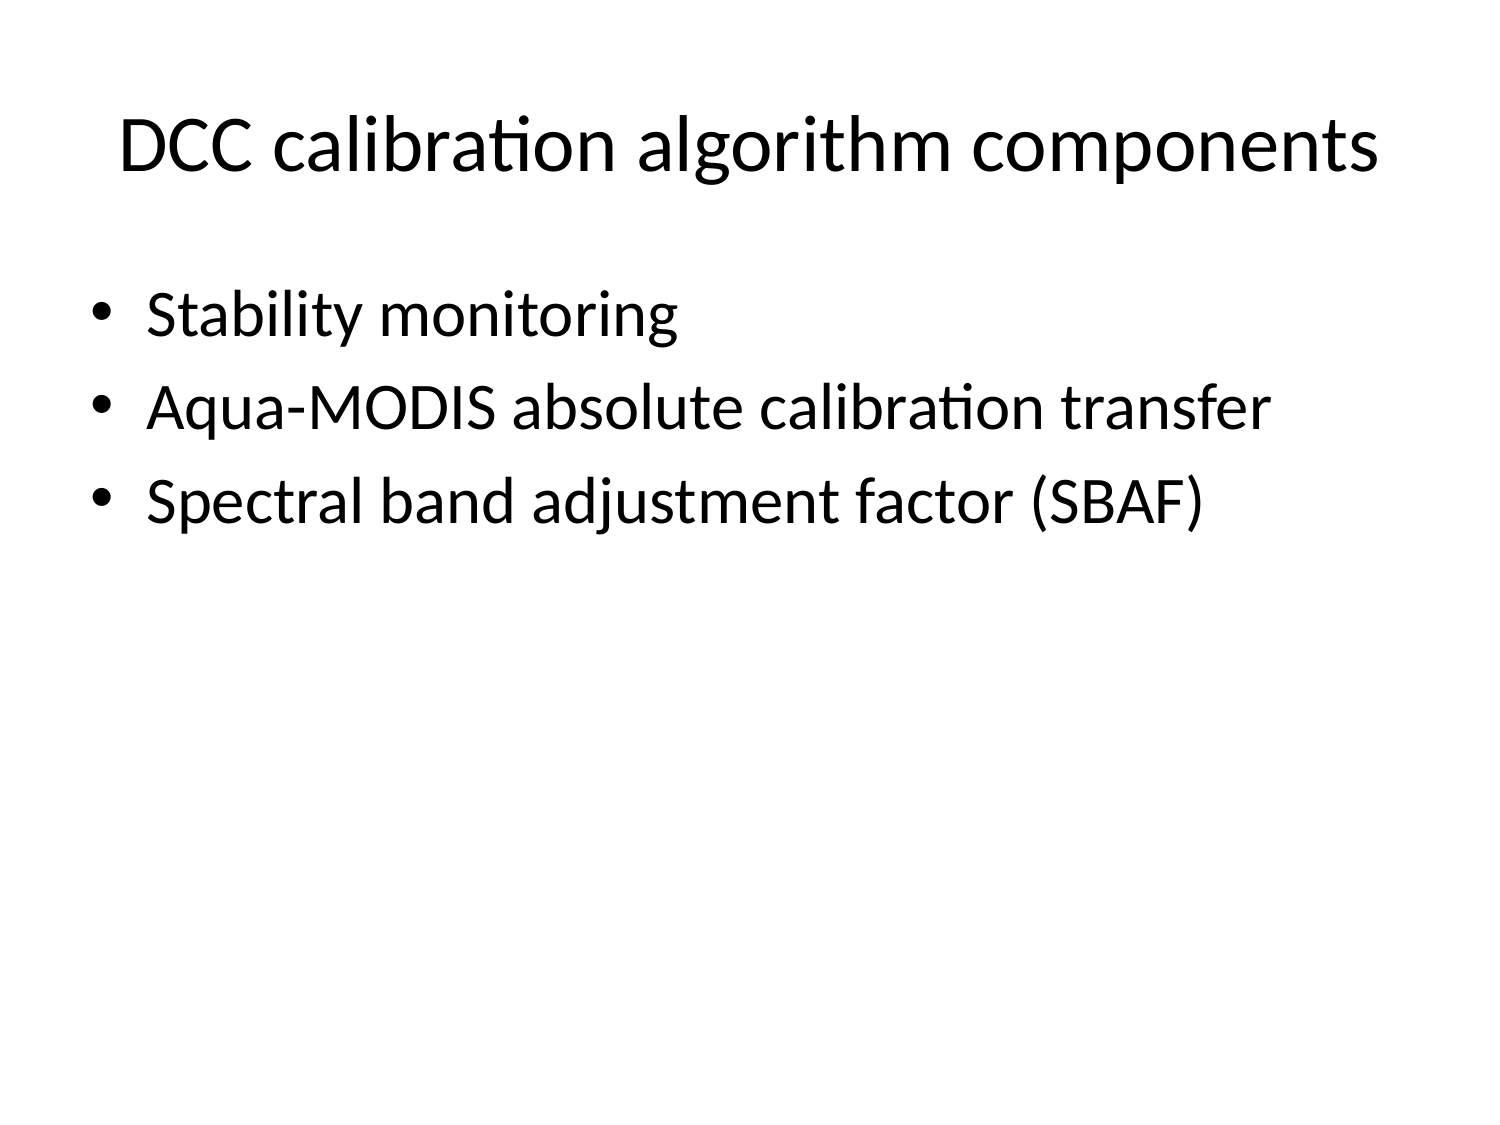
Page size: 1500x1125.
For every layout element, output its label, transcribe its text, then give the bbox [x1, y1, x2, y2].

list Stability monitoring Aqua-MODIS absolute calibration transfer Spectral band adjustment factor (SBAF) [75, 262, 1425, 1005]
title DCC calibration algorithm components [75, 45, 1425, 233]
